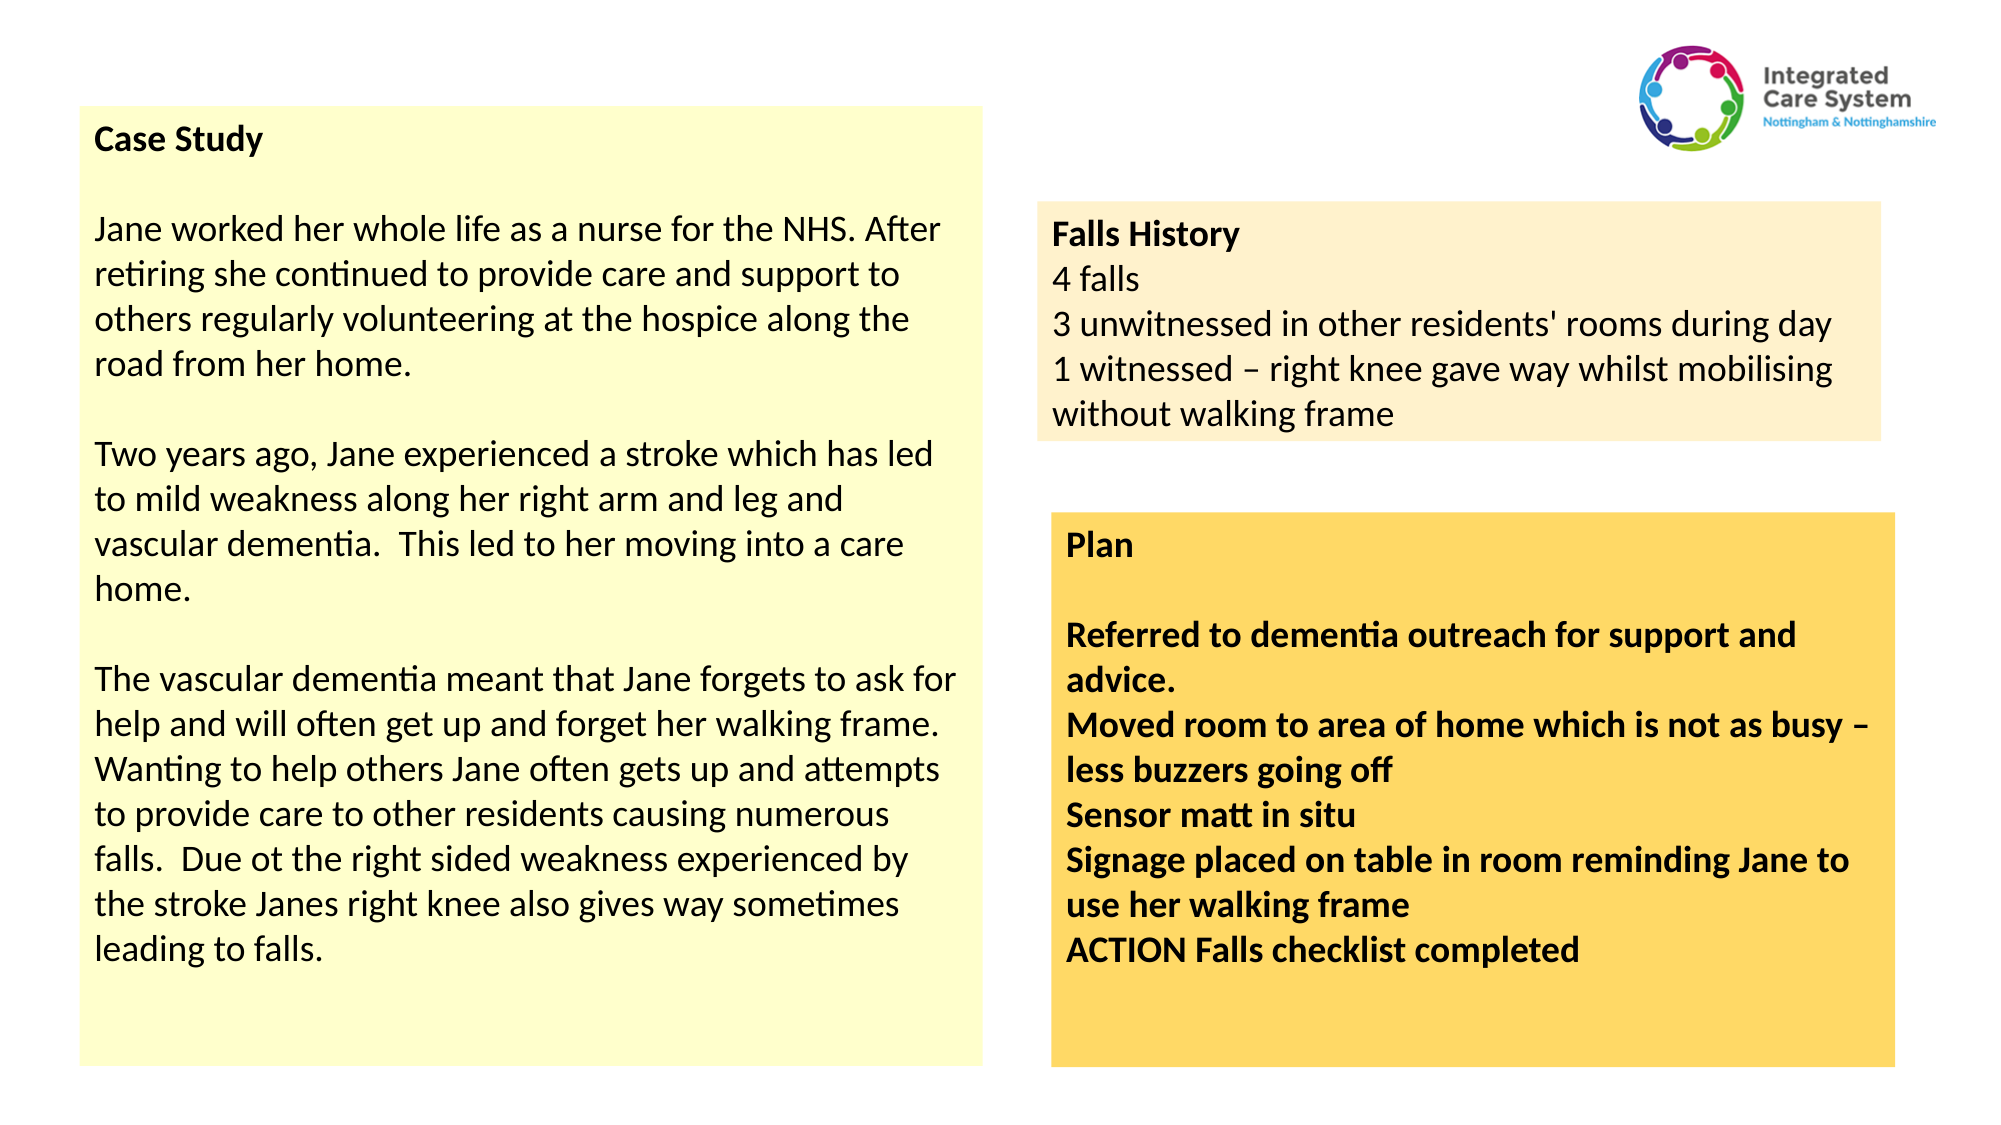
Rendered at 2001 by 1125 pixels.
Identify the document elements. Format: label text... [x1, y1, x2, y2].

picture [1639, 45, 1936, 152]
text_box Case Study Jane worked her whole life as a nurse for the NHS. After retiring she continued to provide care and support to others regularly volunteering at the hospice along the road from her home. Two years ago, Jane experienced a stroke which has led to mild weakness along her right arm and leg and vascular dementia. This led to her moving into a care home. The vascular dementia meant that Jane forgets to ask for help and will often get up and forget her walking frame. Wanting to help others Jane often gets up and attempts to provide care to other residents causing numerous falls. Due ot the right sided weakness experienced by the stroke Janes right knee also gives way sometimes leading to falls. [79, 106, 983, 1066]
text_box Falls History 4 falls 3 unwitnessed in other residents' rooms during day 1 witnessed – right knee gave way whilst mobilising without walking frame [1037, 201, 1882, 442]
text_box Plan Referred to dementia outreach for support and advice. Moved room to area of home which is not as busy – less buzzers going off Sensor matt in situ Signage placed on table in room reminding Jane to use her walking frame ACTION Falls checklist completed [1051, 512, 1896, 1068]
